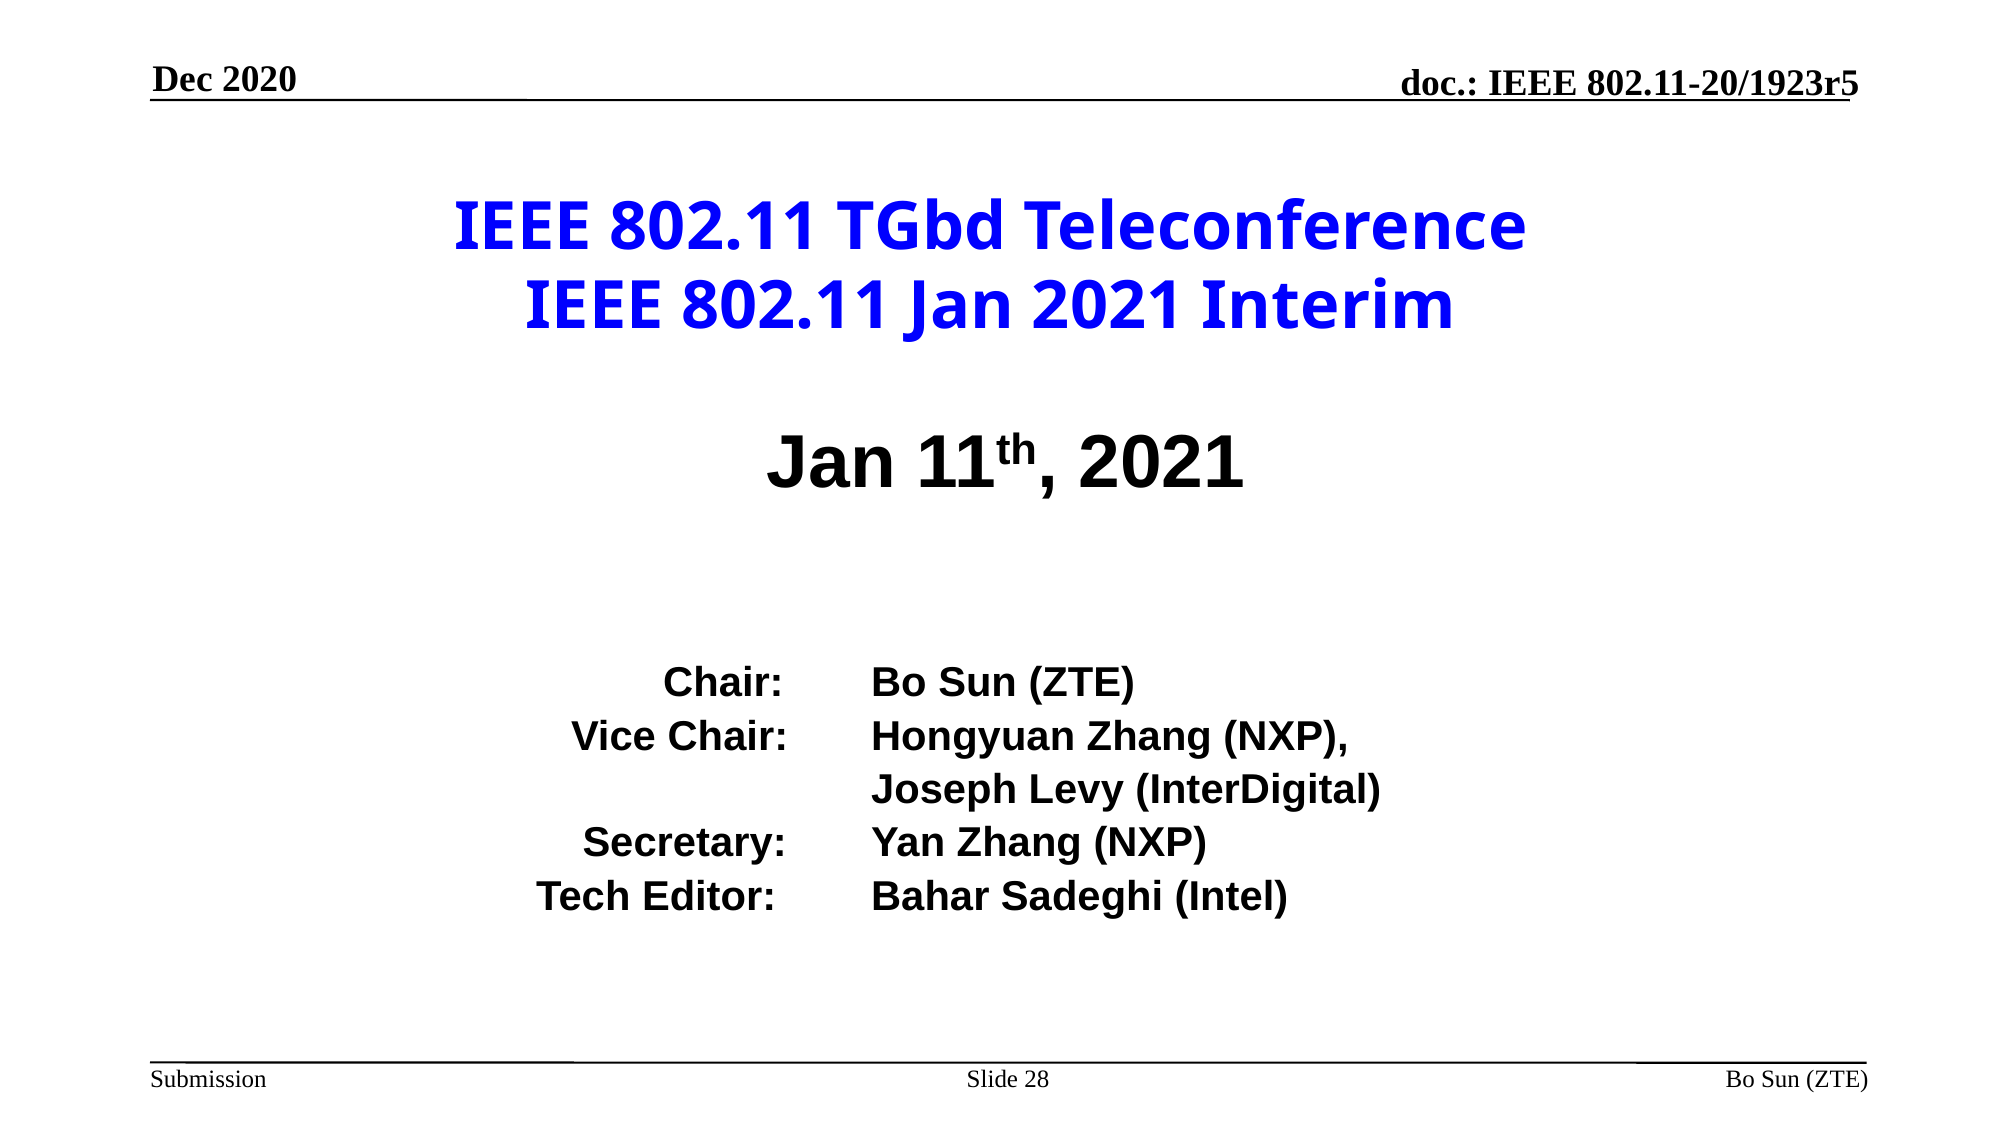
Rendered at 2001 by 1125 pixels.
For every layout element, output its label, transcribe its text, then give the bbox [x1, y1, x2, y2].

text_box Jan 11th, 2021 Chair: Bo Sun (ZTE) Vice Chair: Hongyuan Zhang (NXP), Joseph Levy (InterDigital) Secretary: Yan Zhang (NXP) Tech Editor: Bahar Sadeghi (Intel) [200, 349, 1813, 1027]
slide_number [152, 54, 563, 100]
title IEEE 802.11 TGbd Teleconference IEEE 802.11 Jan 2021 Interim [287, 112, 1695, 349]
footer Bo Sun (ZTE) [1171, 1061, 1869, 1093]
slide_number Slide 28 [949, 1061, 1067, 1123]
